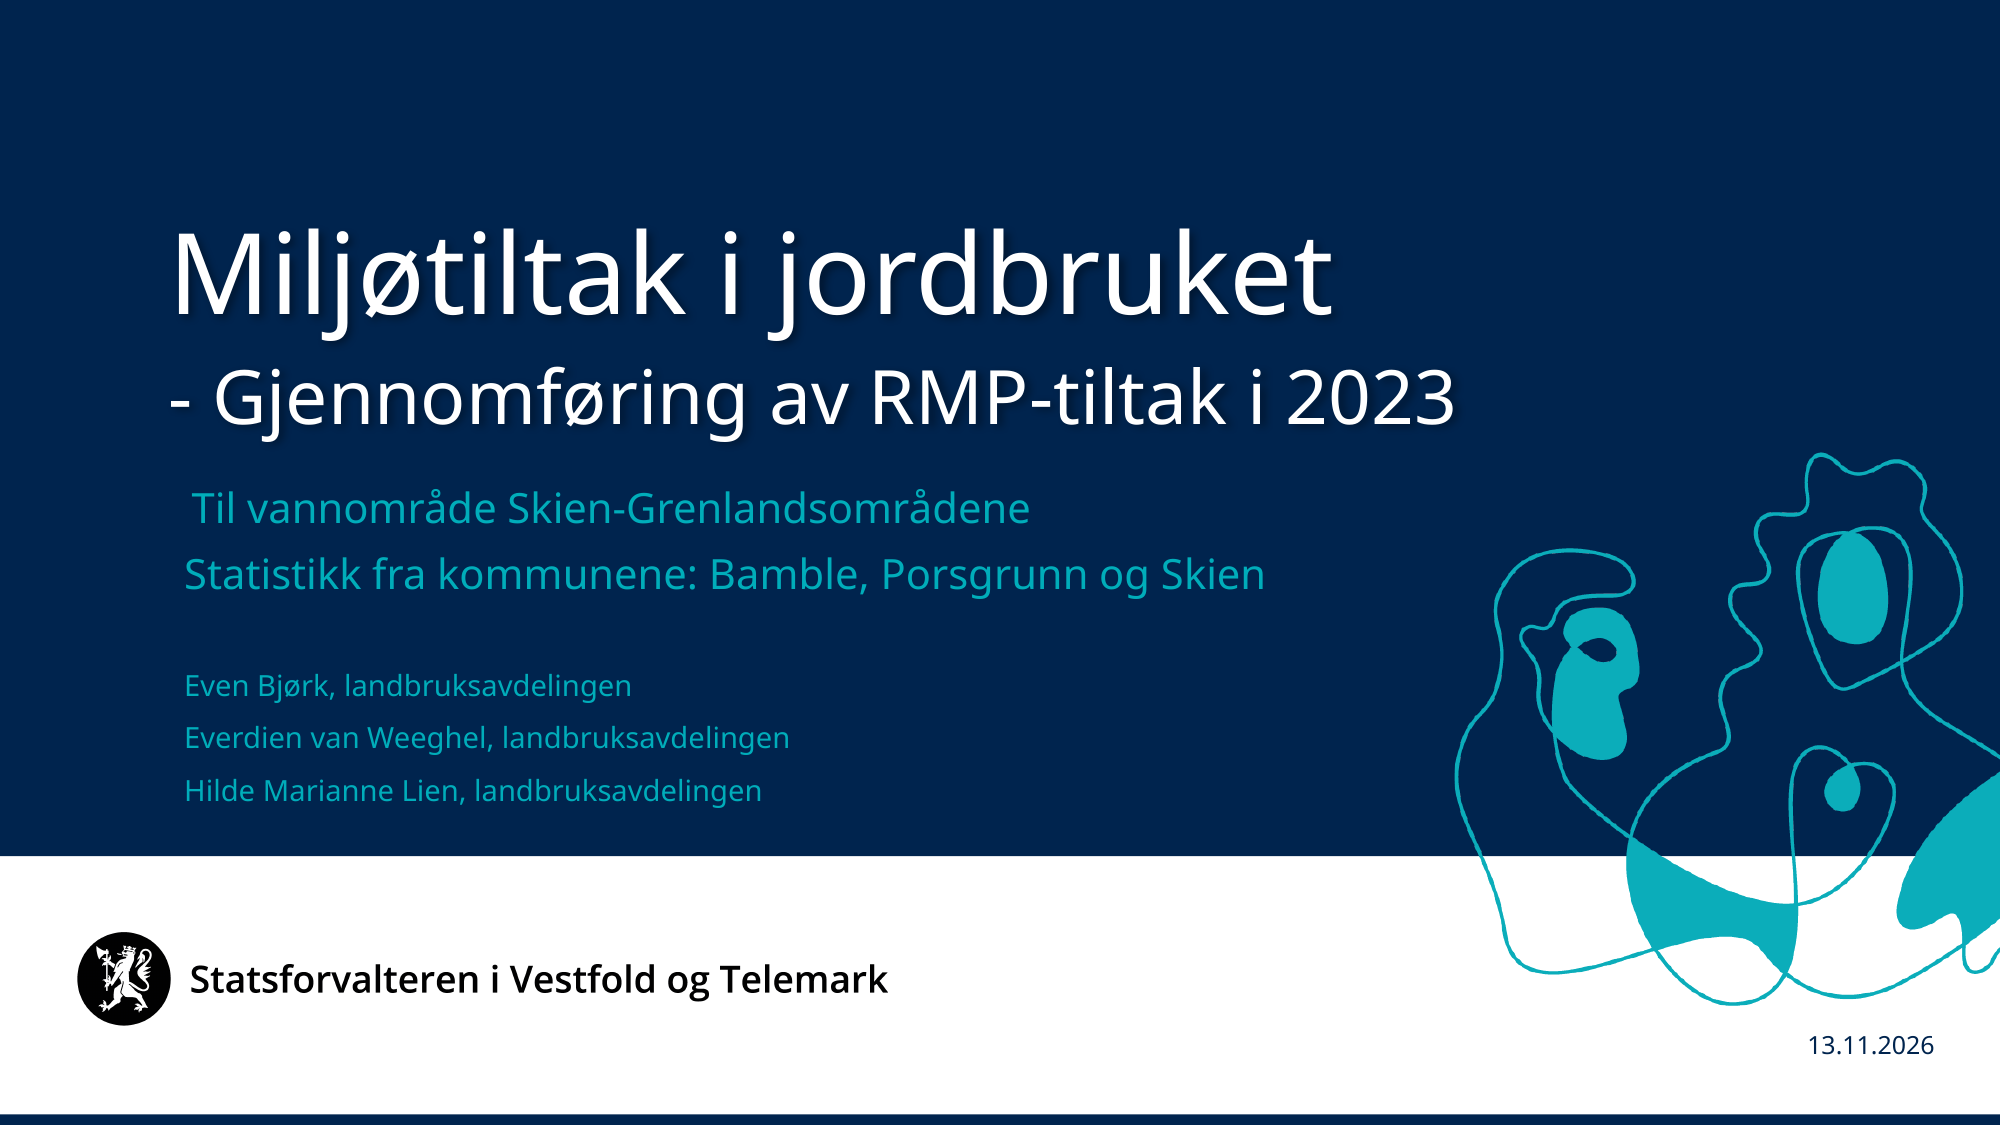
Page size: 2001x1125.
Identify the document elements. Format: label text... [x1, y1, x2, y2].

picture [1454, 452, 2000, 1006]
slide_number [1772, 1027, 1950, 1066]
list Miljøtiltak i jordbruket - Gjennomføring av RMP-tiltak i 2023 [153, 157, 1685, 448]
list Til vannområde Skien-Grenlandsområdene Statistikk fra kommunene: Bamble, Porsgrunn og Skien Even Bjørk, landbruksavdelingen Everdien van Weeghel, landbruksavdelingen Hilde Marianne Lien, landbruksavdelingen [169, 479, 1303, 771]
picture [0, 856, 918, 1122]
